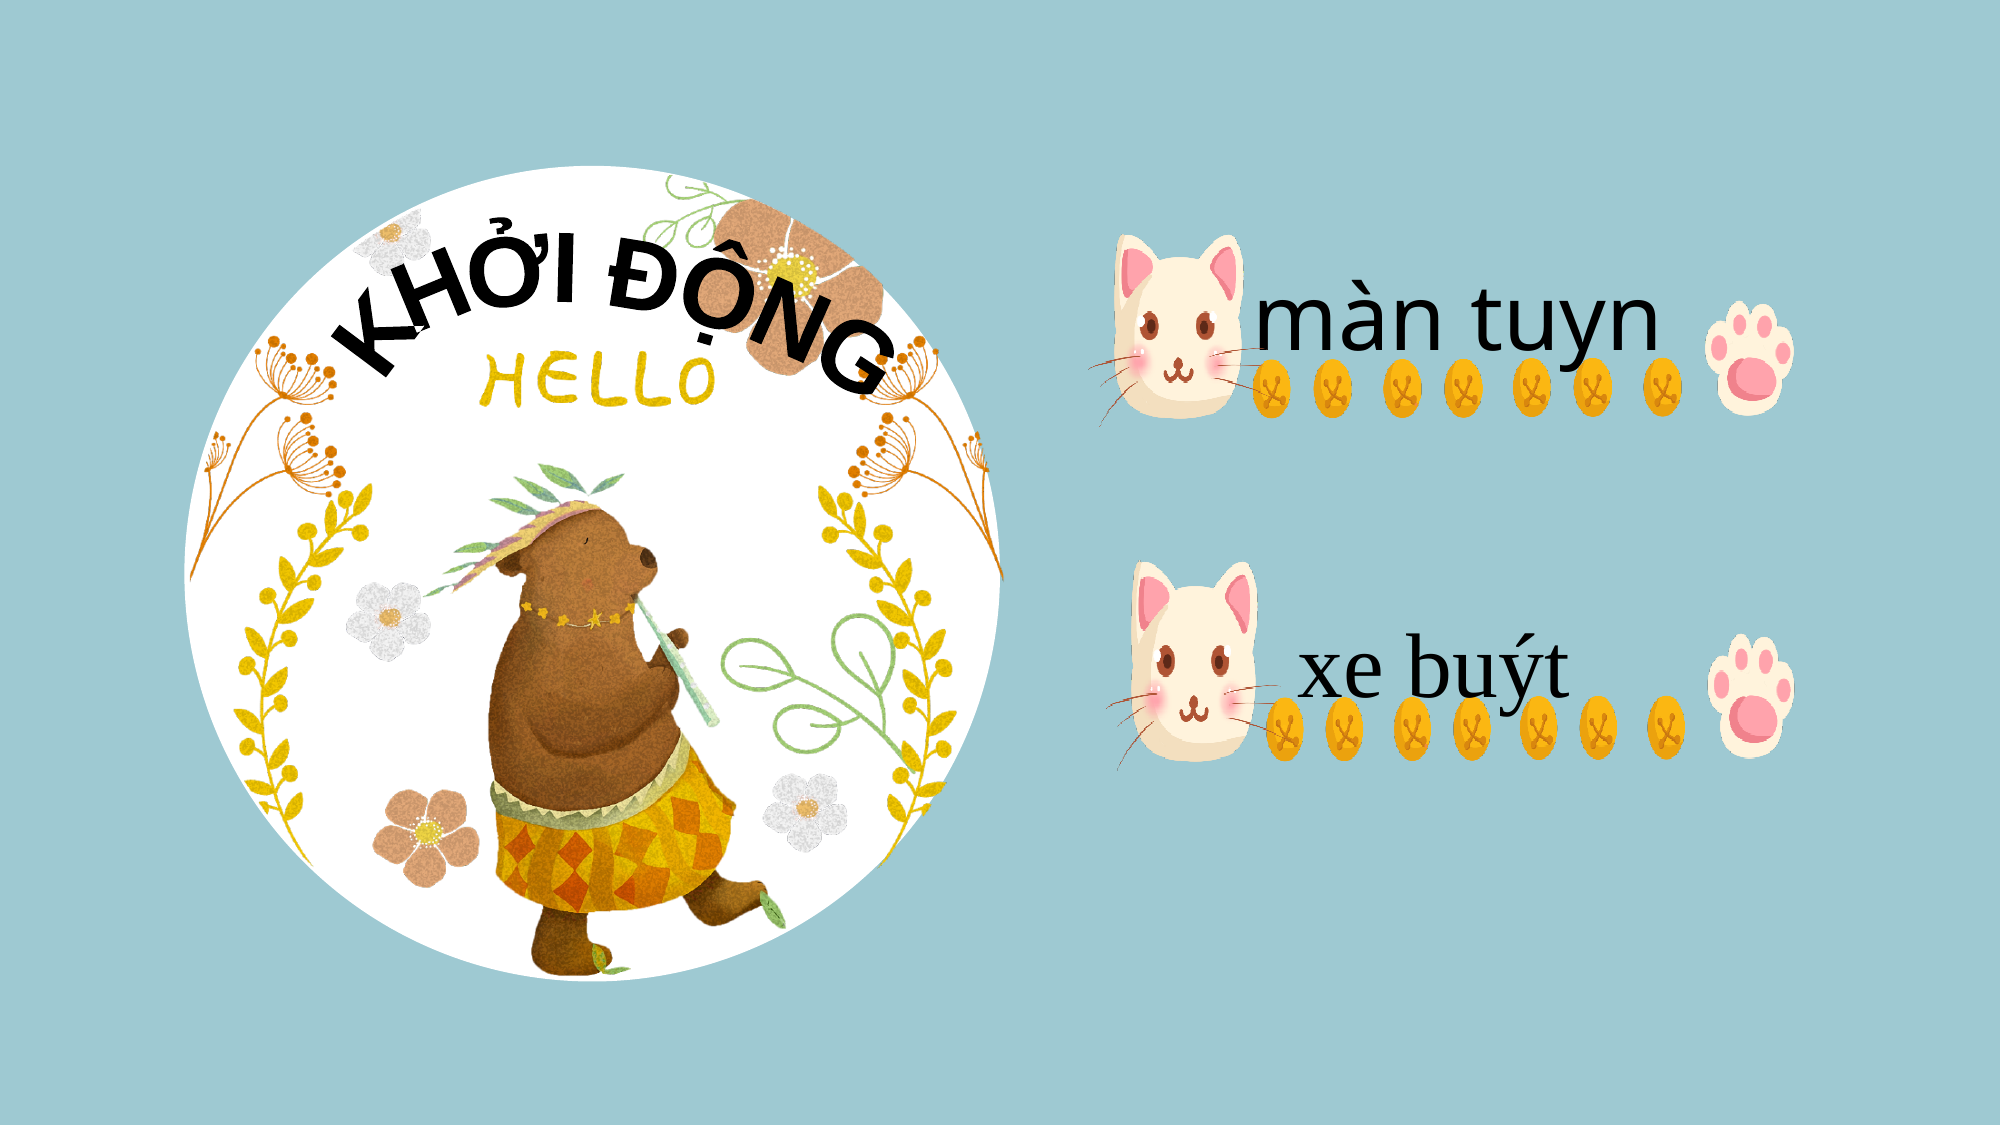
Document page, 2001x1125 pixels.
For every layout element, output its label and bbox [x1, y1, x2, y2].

text_box [183, 512, 188, 636]
picture [1078, 207, 1816, 446]
picture [1096, 531, 1816, 791]
picture [188, 166, 1005, 982]
